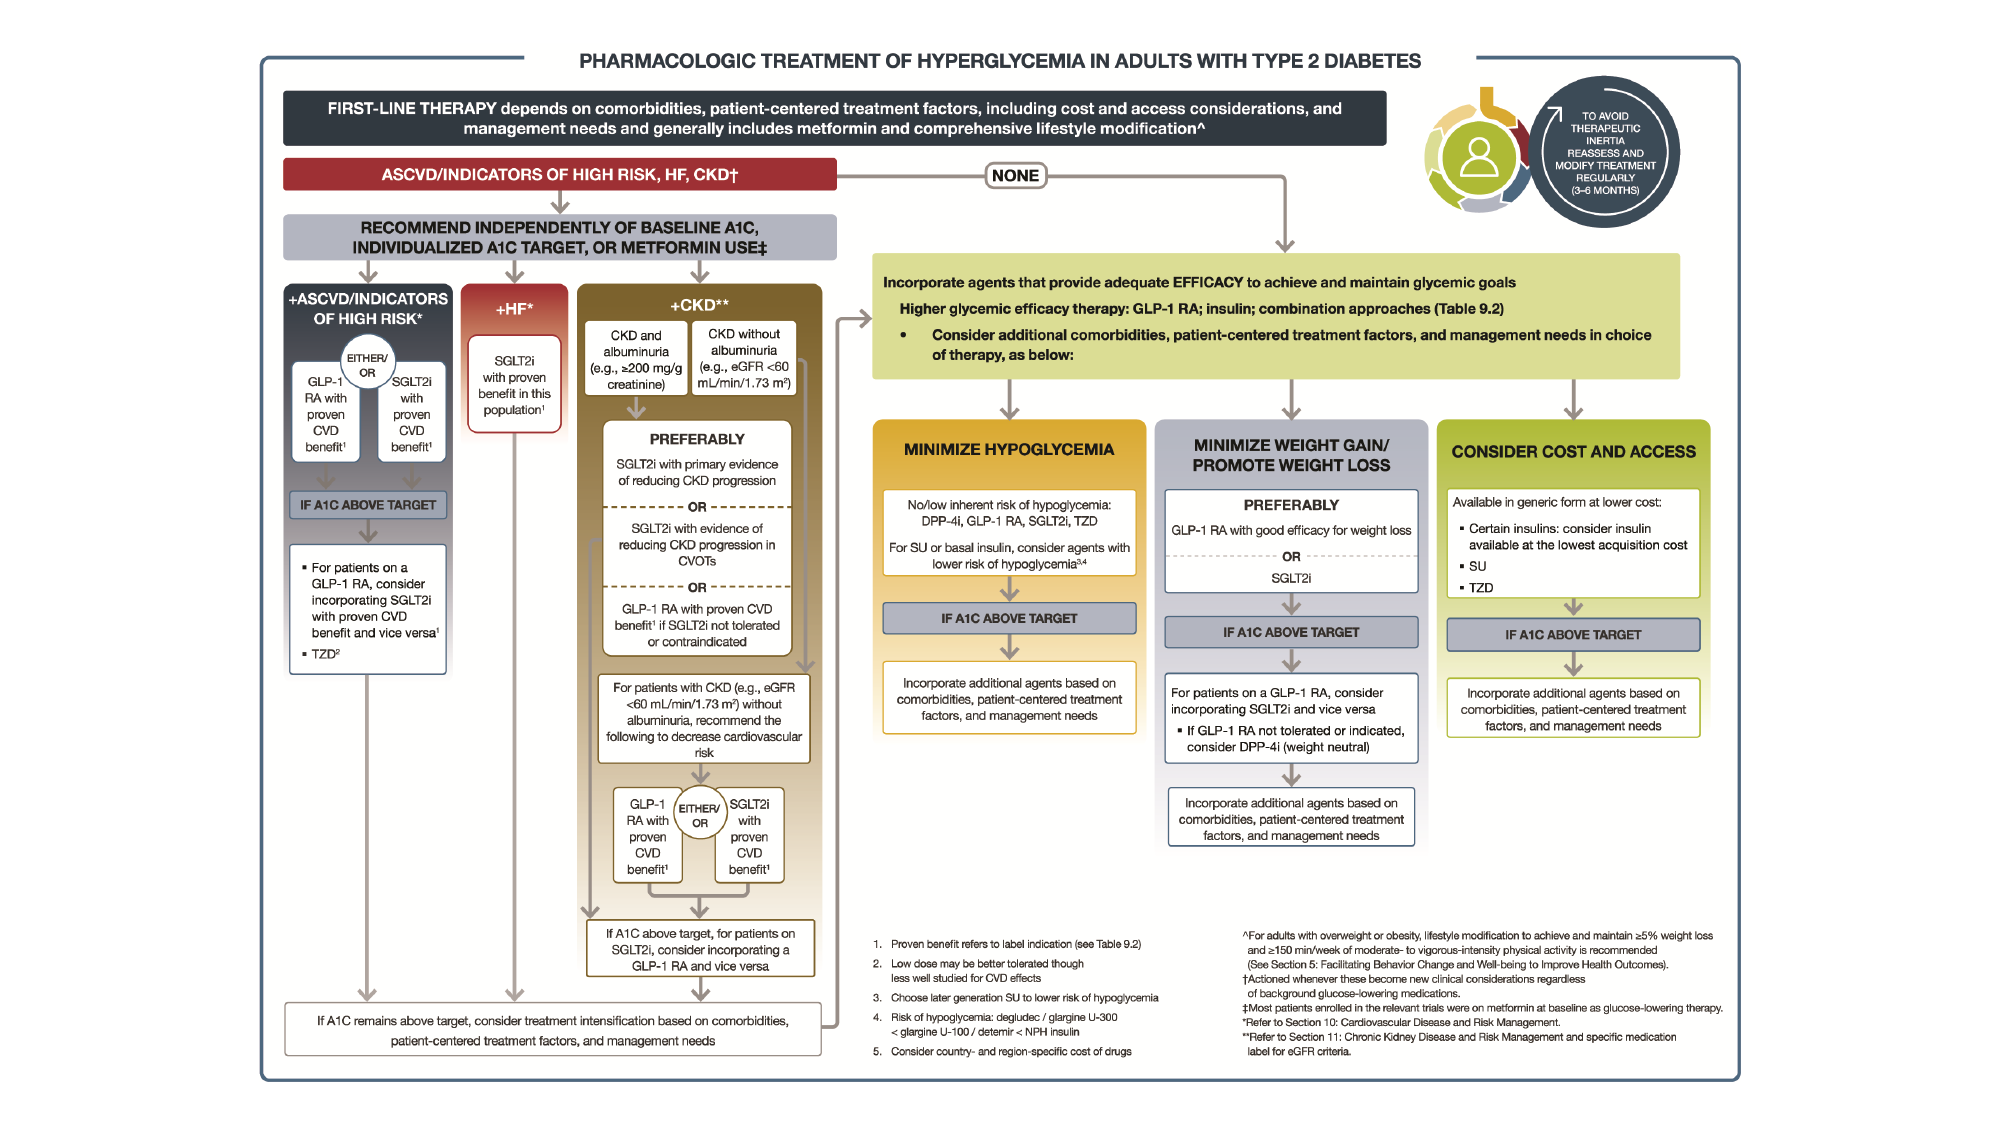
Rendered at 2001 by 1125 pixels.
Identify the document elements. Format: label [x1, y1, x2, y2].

list [259, 43, 1741, 1082]
